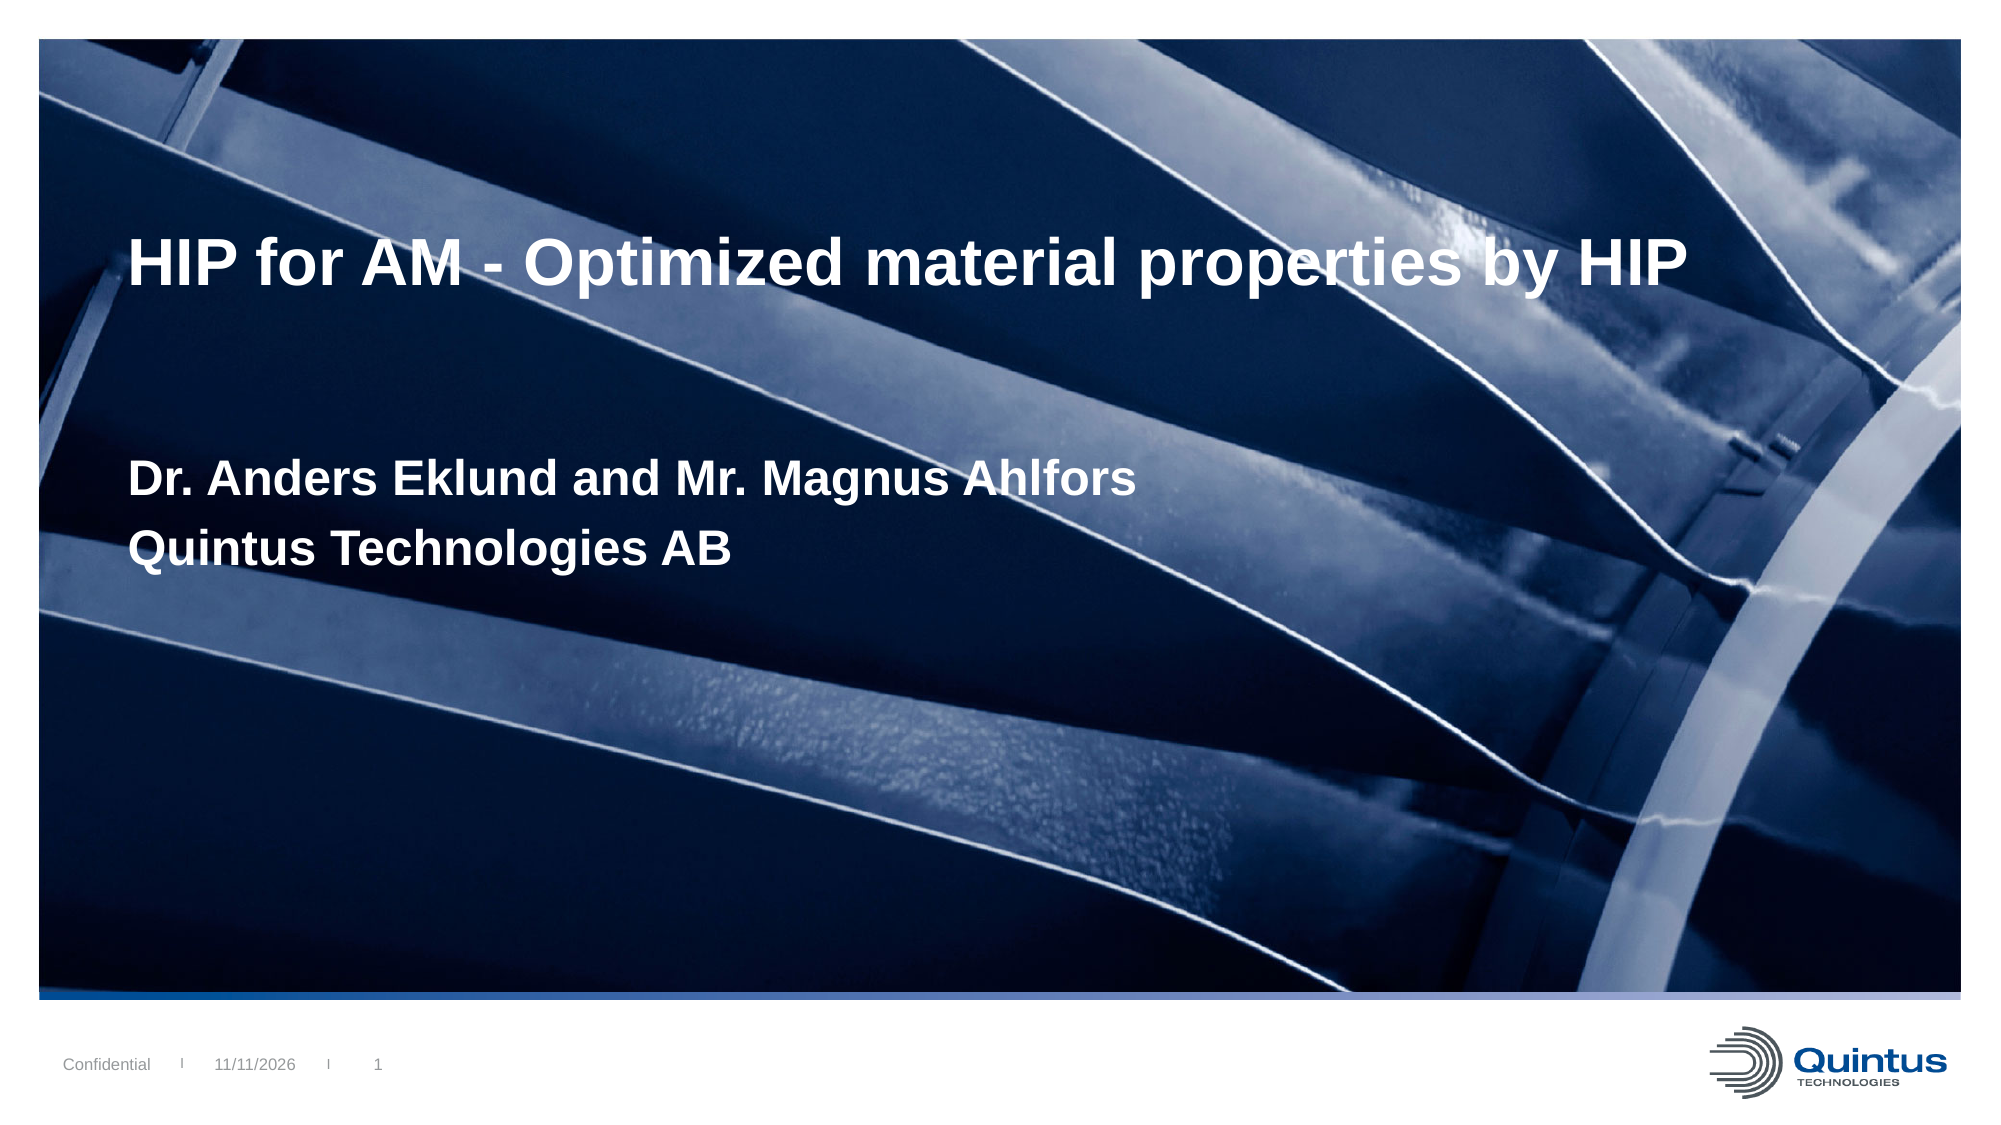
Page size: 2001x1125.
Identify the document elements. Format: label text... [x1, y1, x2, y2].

picture [38, 36, 1961, 1000]
title HIP for AM - Optimized material properties by HIP [112, 105, 1853, 307]
slide_number 1 [329, 1034, 428, 1094]
text_box Dr. Anders Eklund and Mr. Magnus Ahlfors Quintus Technologies AB [112, 438, 1185, 726]
footer Confidential [37, 1034, 182, 1094]
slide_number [184, 1034, 326, 1094]
picture [1687, 1013, 1971, 1118]
